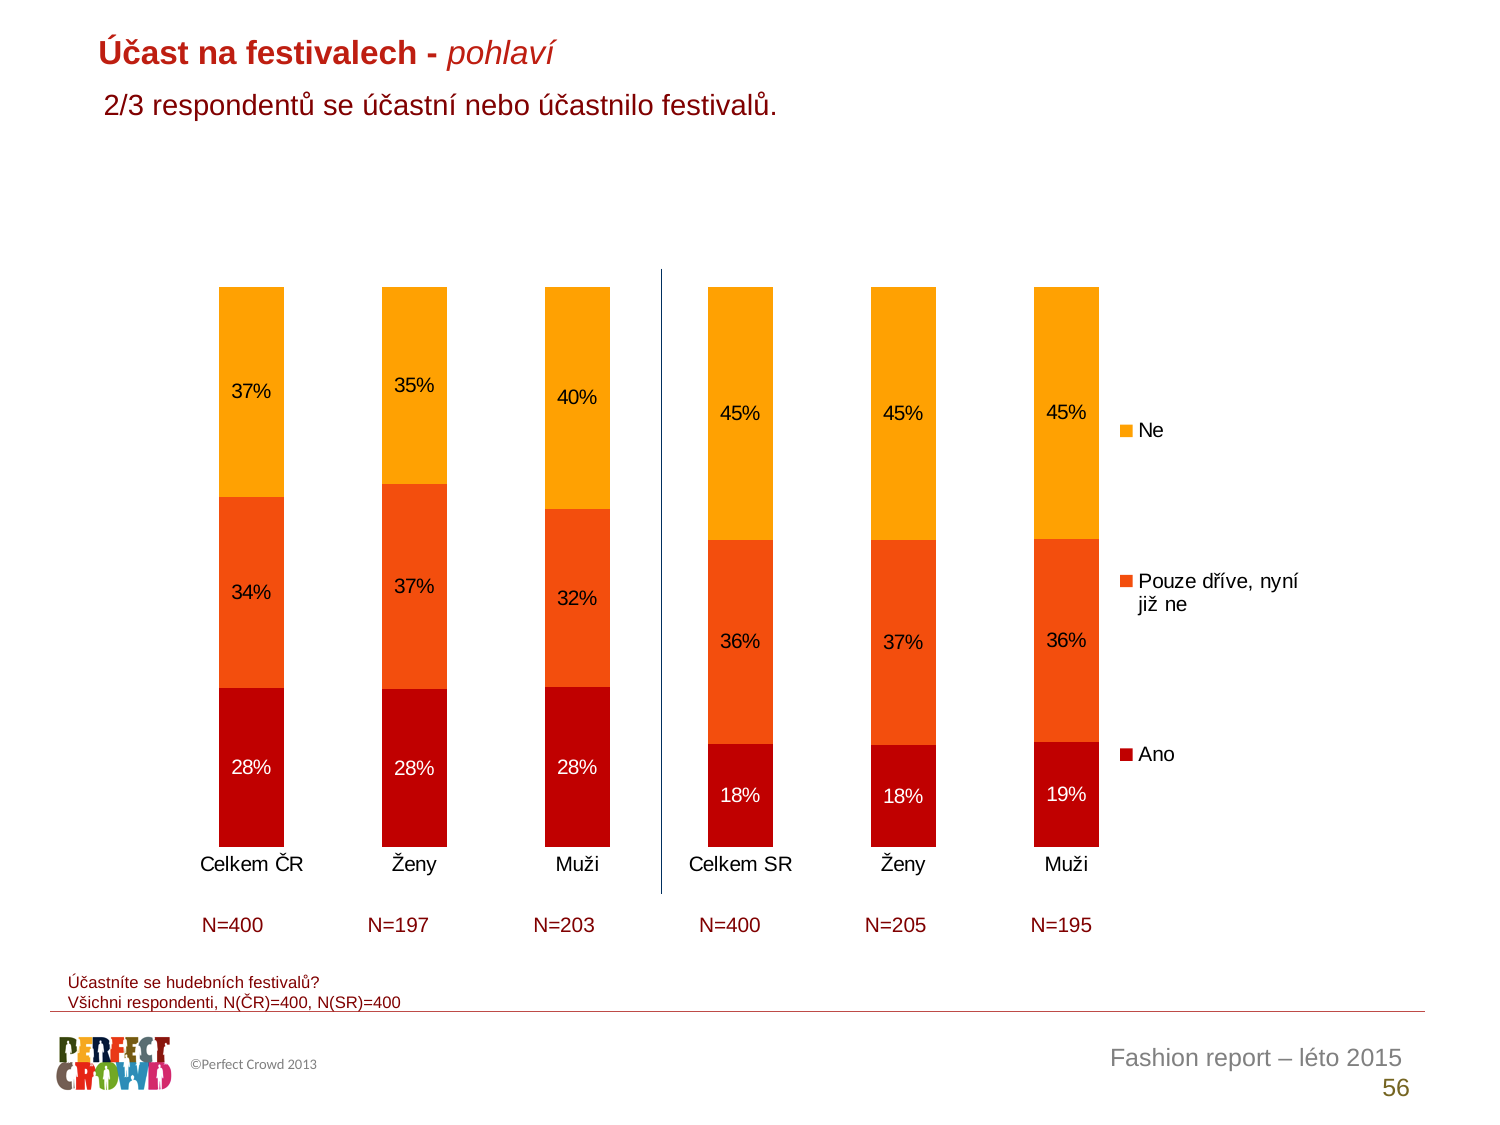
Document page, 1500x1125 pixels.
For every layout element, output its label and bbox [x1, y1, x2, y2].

text_box [83, 23, 1211, 79]
text_box [53, 964, 1412, 1019]
table_header [150, 908, 1144, 940]
picture [55, 1034, 172, 1091]
list [88, 78, 1436, 200]
chart [158, 238, 1500, 931]
